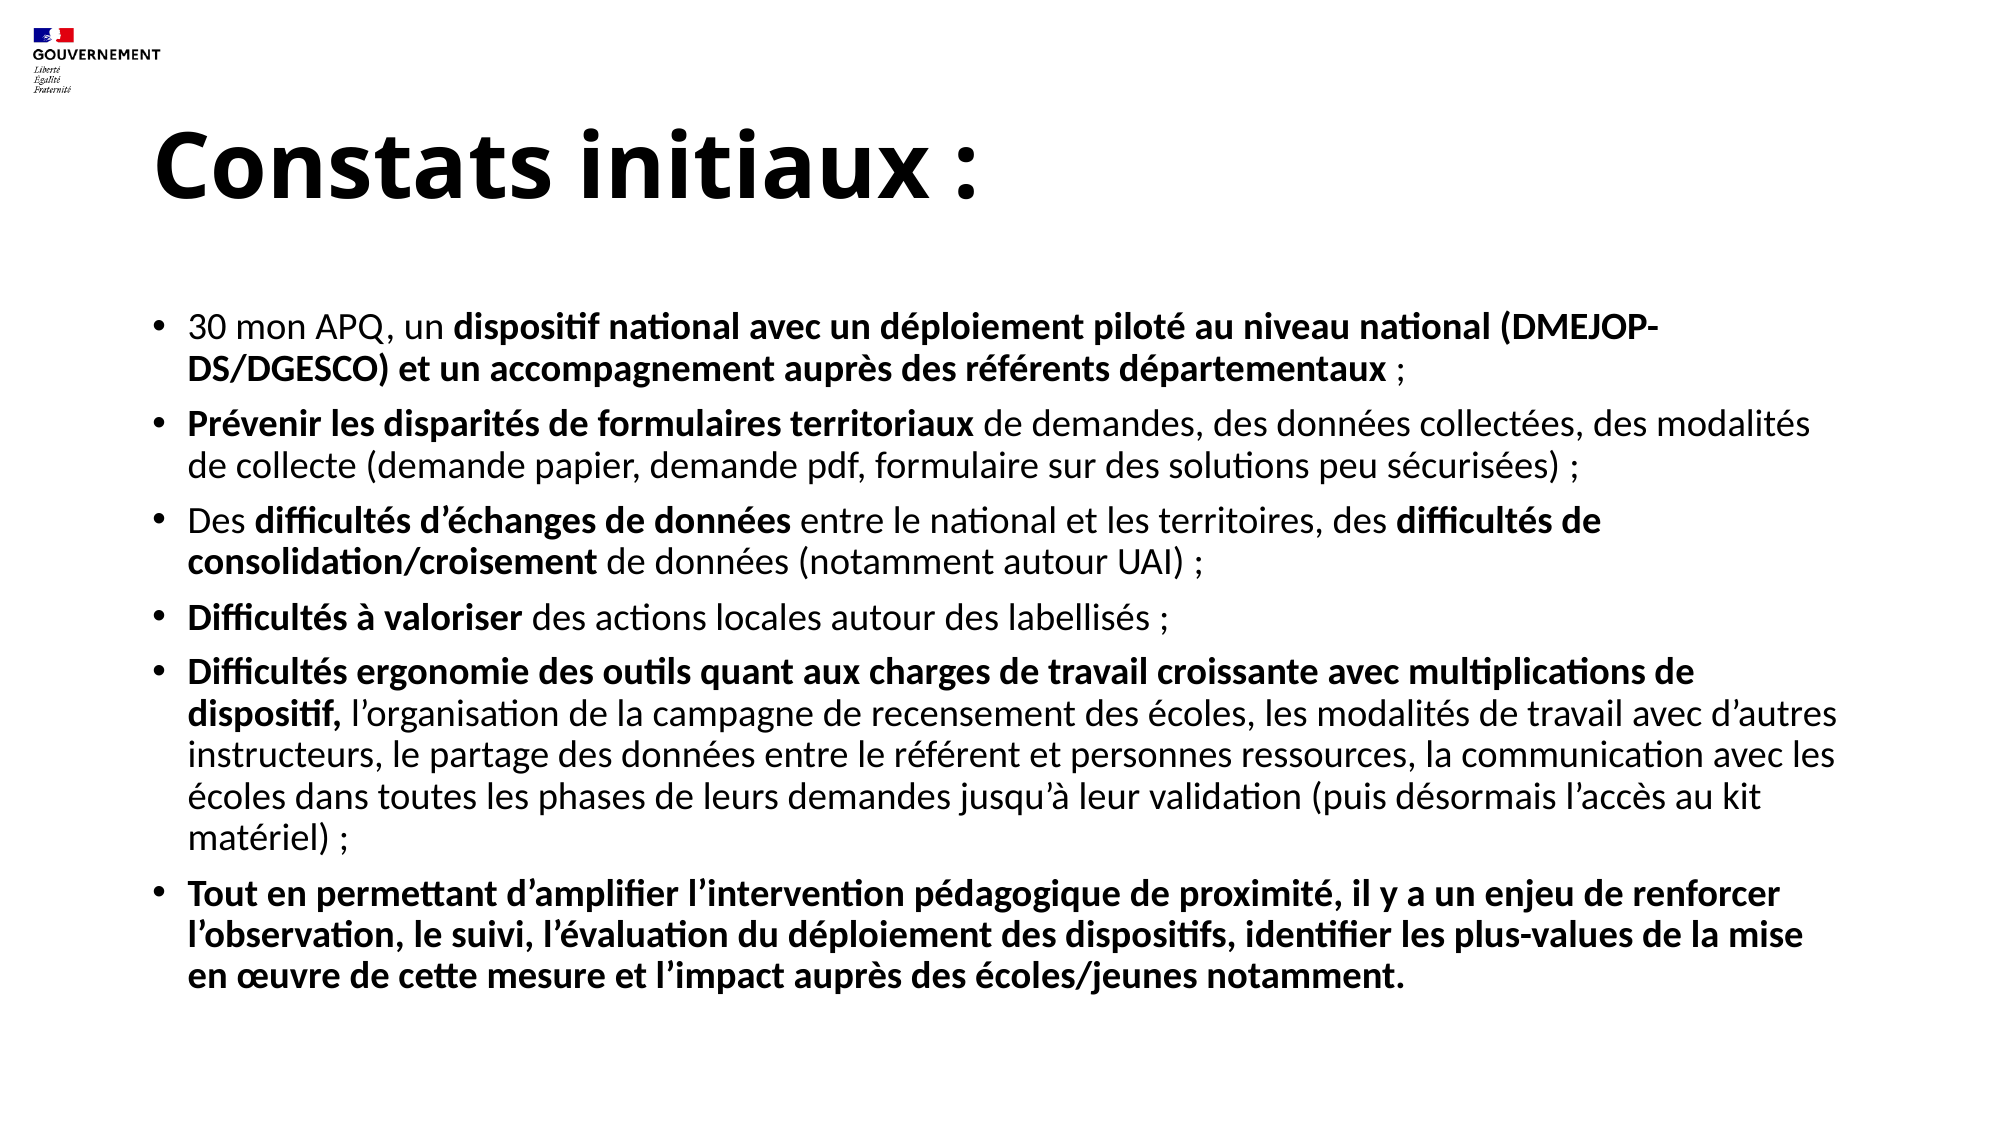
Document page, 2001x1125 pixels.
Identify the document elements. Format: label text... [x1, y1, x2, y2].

title Constats initiaux : [137, 59, 1863, 278]
picture [32, 14, 161, 106]
list 30 mon APQ, un dispositif national avec un déploiement piloté au niveau national (DMEJOP- DS/DGESCO) et un accompagnement auprès des référents départementaux ; Prévenir les disparités de formulaires territoriaux de demandes, des données collectées, des modalités de collecte (demande papier, demande pdf, formulaire sur des solutions peu sécurisées) ; Des difficultés d’échanges de données entre le national et les territoires, des difficultés de consolidation/croisement de données (notamment autour UAI) ; Difficultés à valoriser des actions locales autour des labellisés ; Difficultés ergonomie des outils quant aux charges de travail croissante avec multiplications de dispositif, l’organisation de la campagne de recensement des écoles, les modalités de travail avec d’autres instructeurs, le partage des données entre le référent et personnes ressources, la communication avec les écoles dans toutes les phases de leurs demandes jusqu’à leur validation (puis désormais l’accès au kit matériel) ; Tout en permettant d’amplifier l’intervention pédagogique de proximité, il y a un enjeu de renforcer l’observation, le suivi, l’évaluation du déploiement des dispositifs, identifier les plus-values de la mise en œuvre de cette mesure et l’impact auprès des écoles/jeunes notamment. [137, 299, 1863, 1014]
